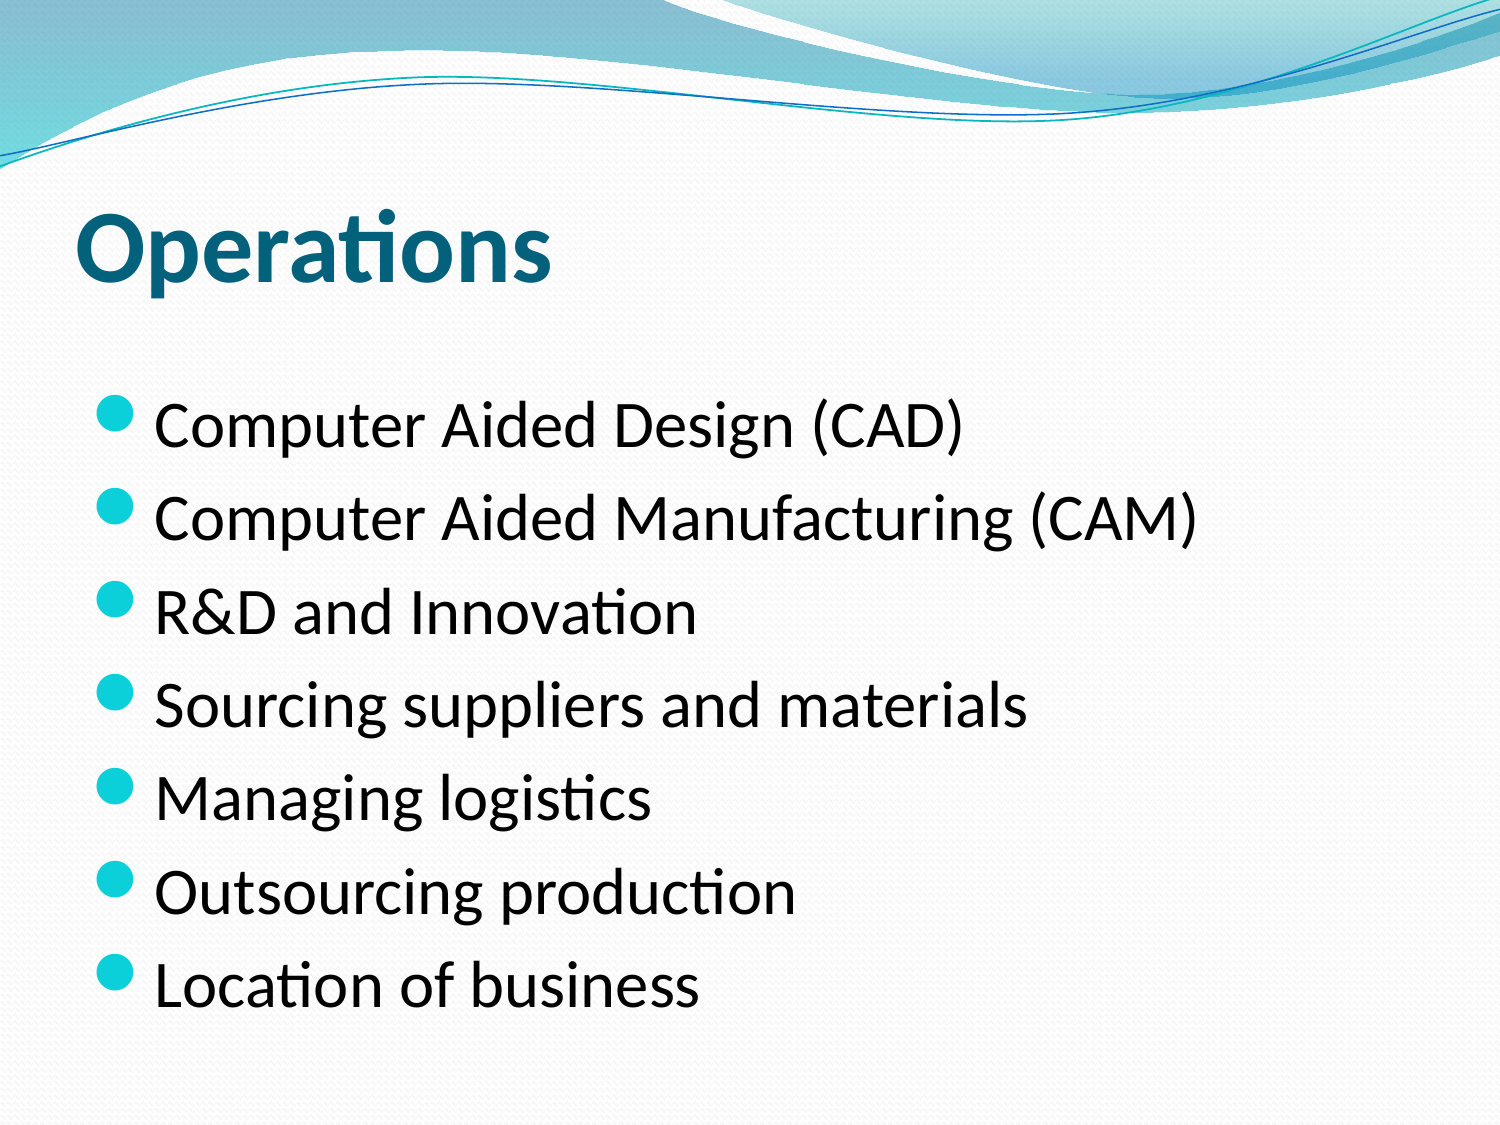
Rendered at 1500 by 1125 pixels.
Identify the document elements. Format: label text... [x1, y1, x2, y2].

list Computer Aided Design (CAD) Computer Aided Manufacturing (CAM) R&D and Innovation Sourcing suppliers and materials Managing logistics Outsourcing production Location of business [76, 373, 1427, 1094]
title Operations [75, 115, 1425, 303]
